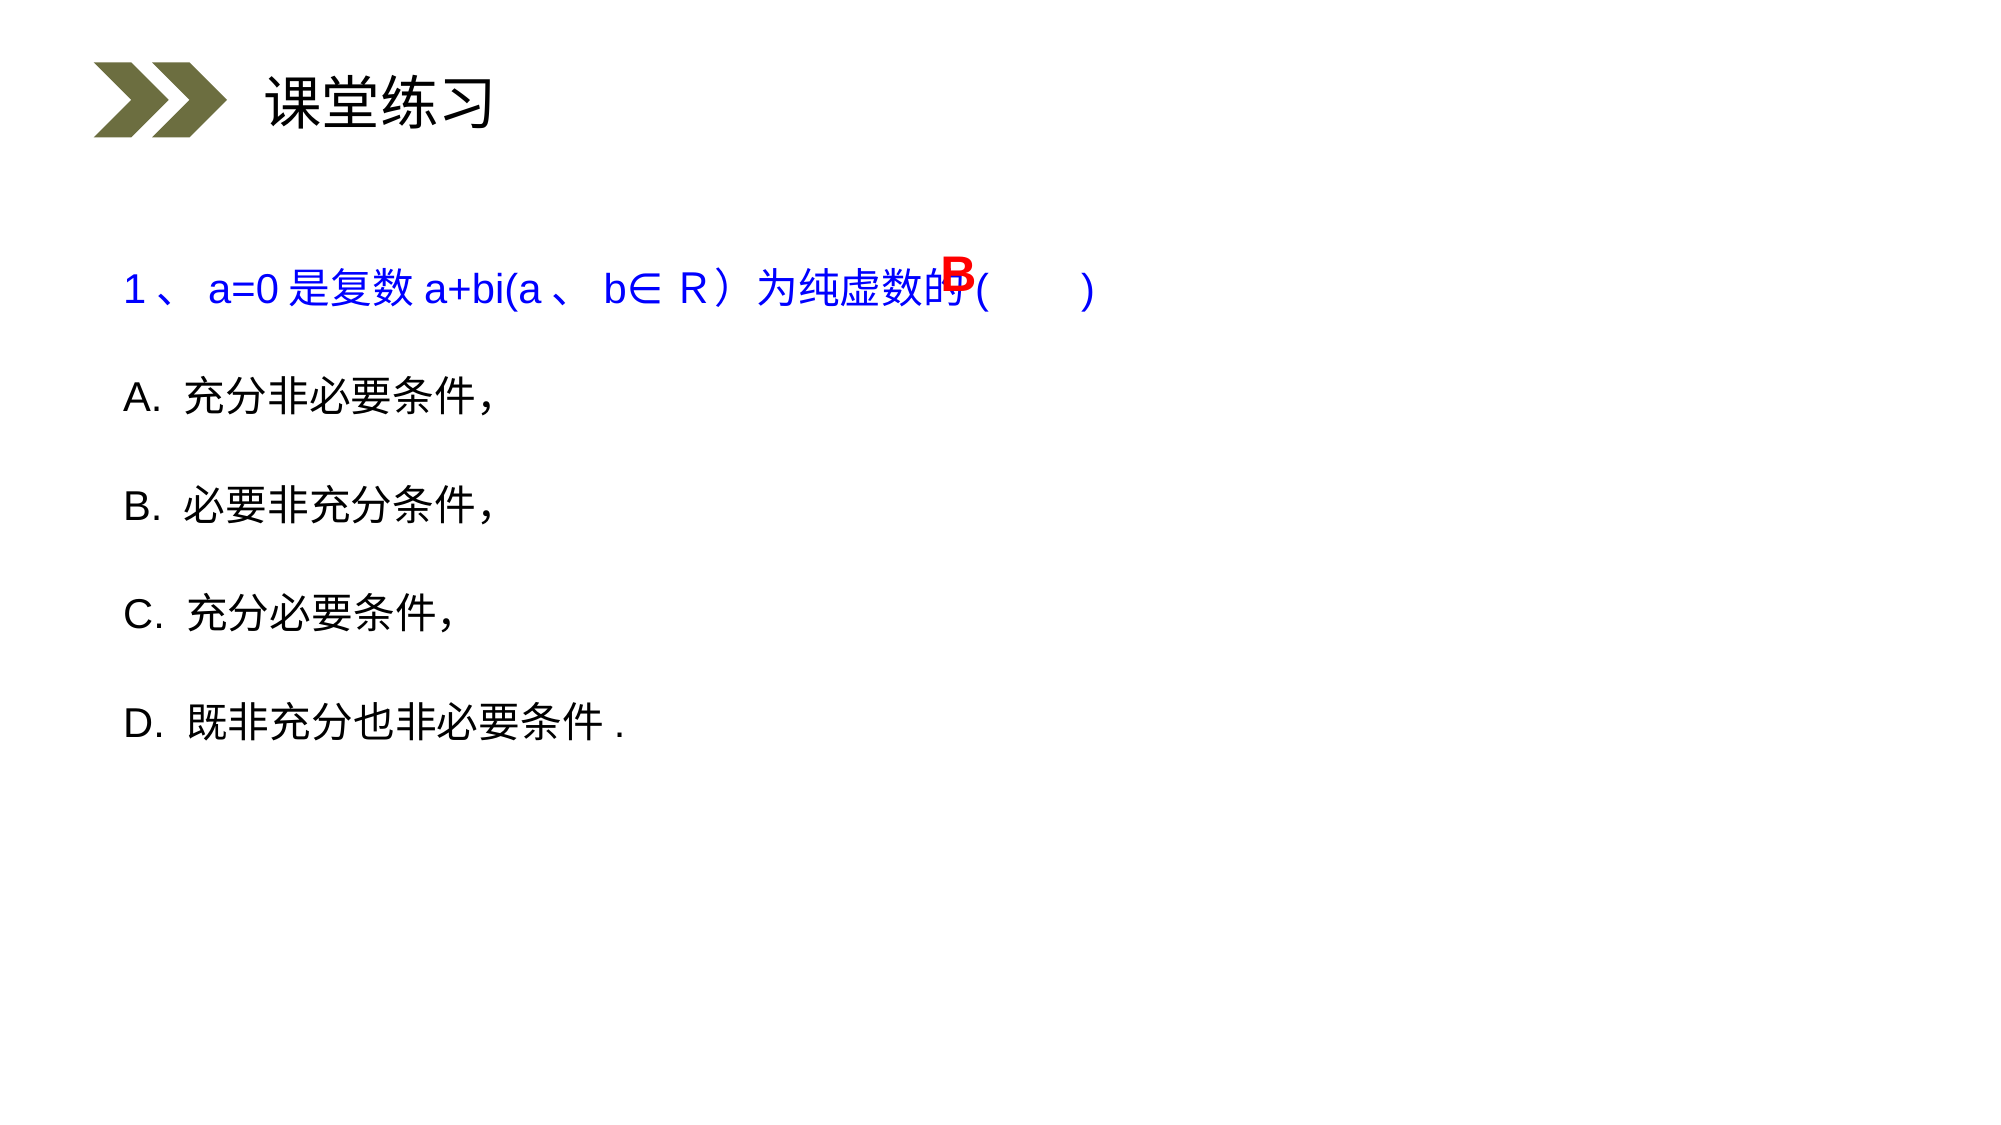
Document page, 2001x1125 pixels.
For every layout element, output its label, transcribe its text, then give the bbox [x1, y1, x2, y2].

text_box 1、a=0是复数a+bi(a、b∈Ｒ）为纯虚数的( ) A. 充分非必要条件， B. 必要非充分条件， C. 充分必要条件， D. 既非充分也非必要条件. [108, 204, 1392, 843]
text_box B [911, 217, 1014, 313]
text_box 课堂练习 [248, 66, 1088, 137]
